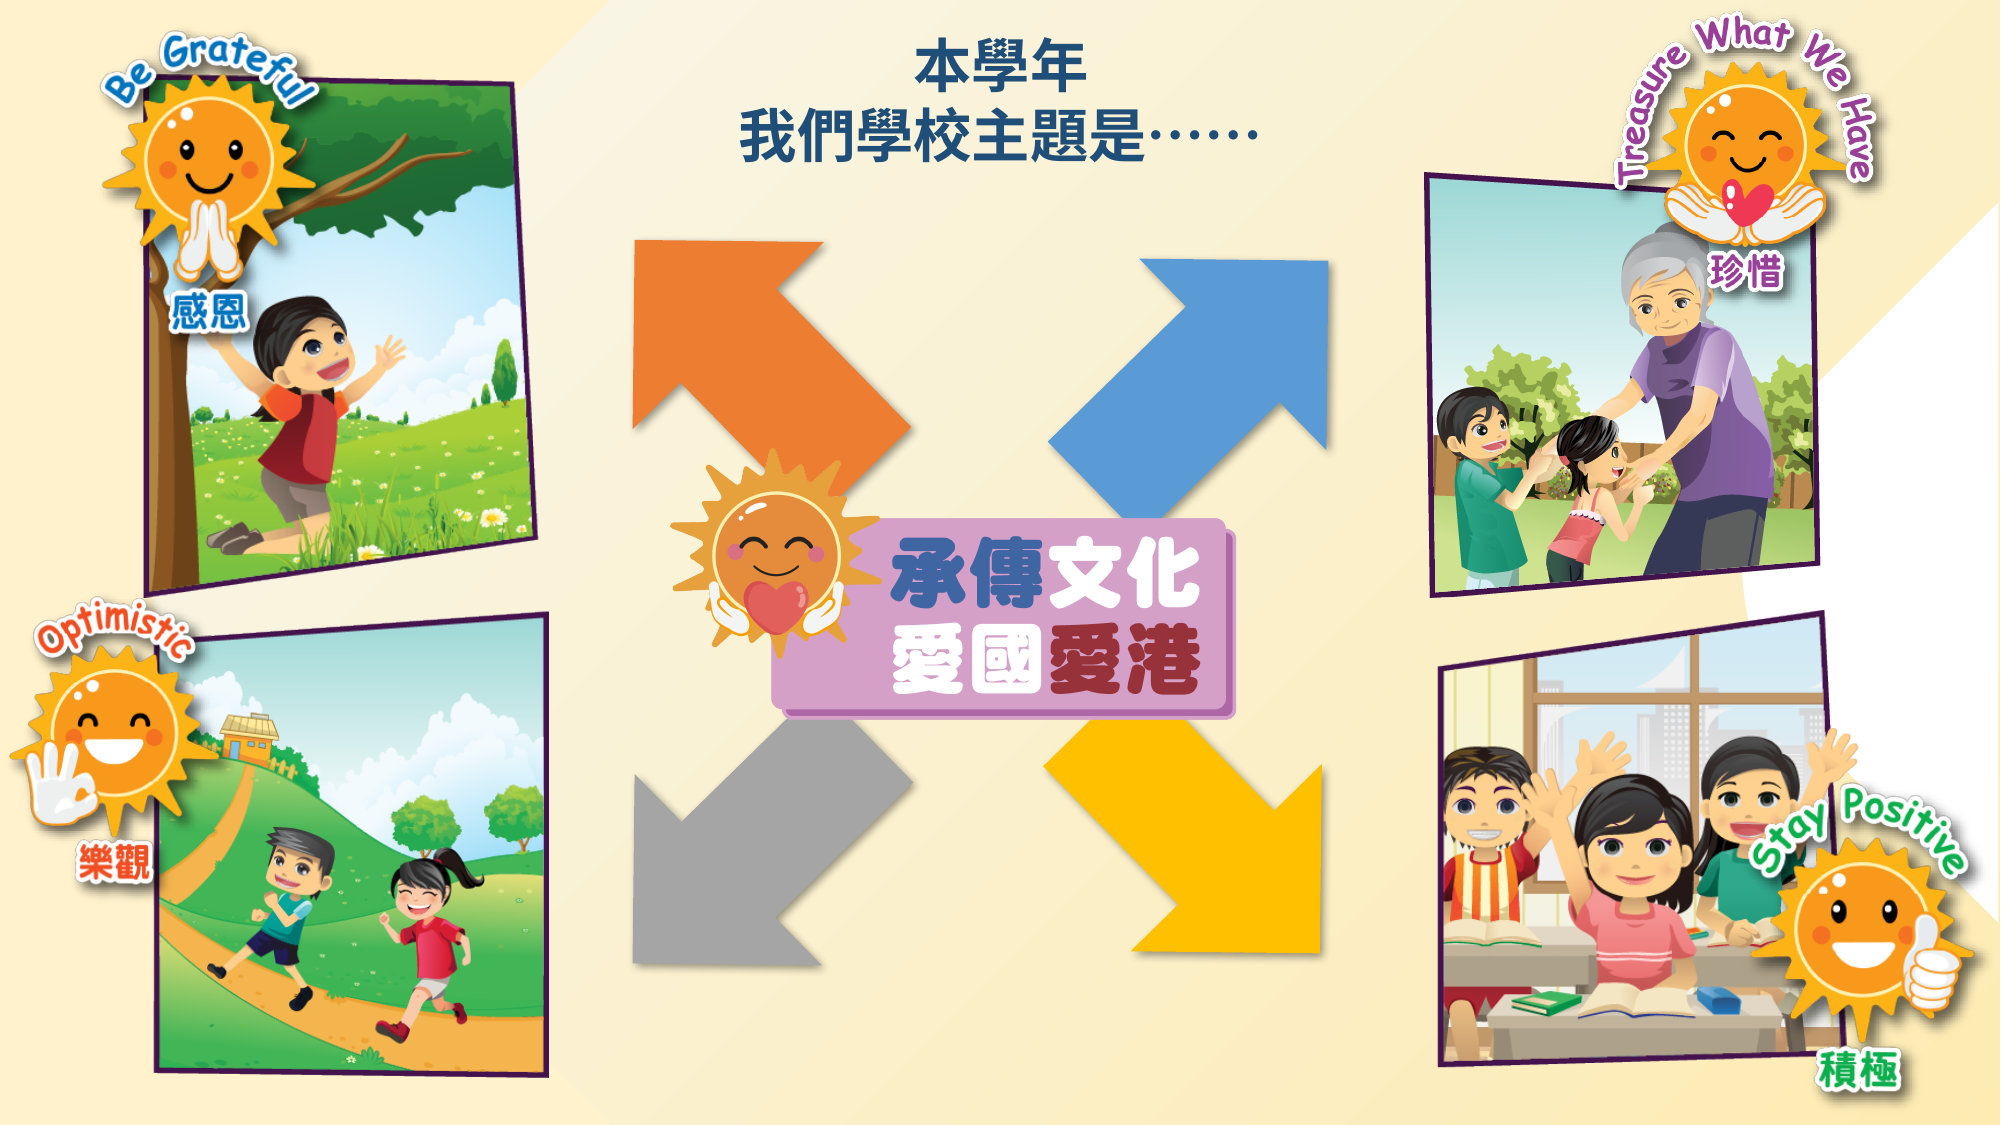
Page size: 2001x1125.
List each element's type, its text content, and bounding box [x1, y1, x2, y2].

text_box [1046, 257, 1330, 453]
picture [0, 0, 549, 1079]
text_box [1041, 720, 1323, 955]
text_box [631, 720, 915, 967]
picture [670, 448, 1237, 720]
picture [1437, 610, 2000, 1121]
text_box 本學年 我們學校主題是…… [722, 22, 1280, 247]
picture [1424, 0, 1902, 598]
text_box [631, 238, 913, 448]
